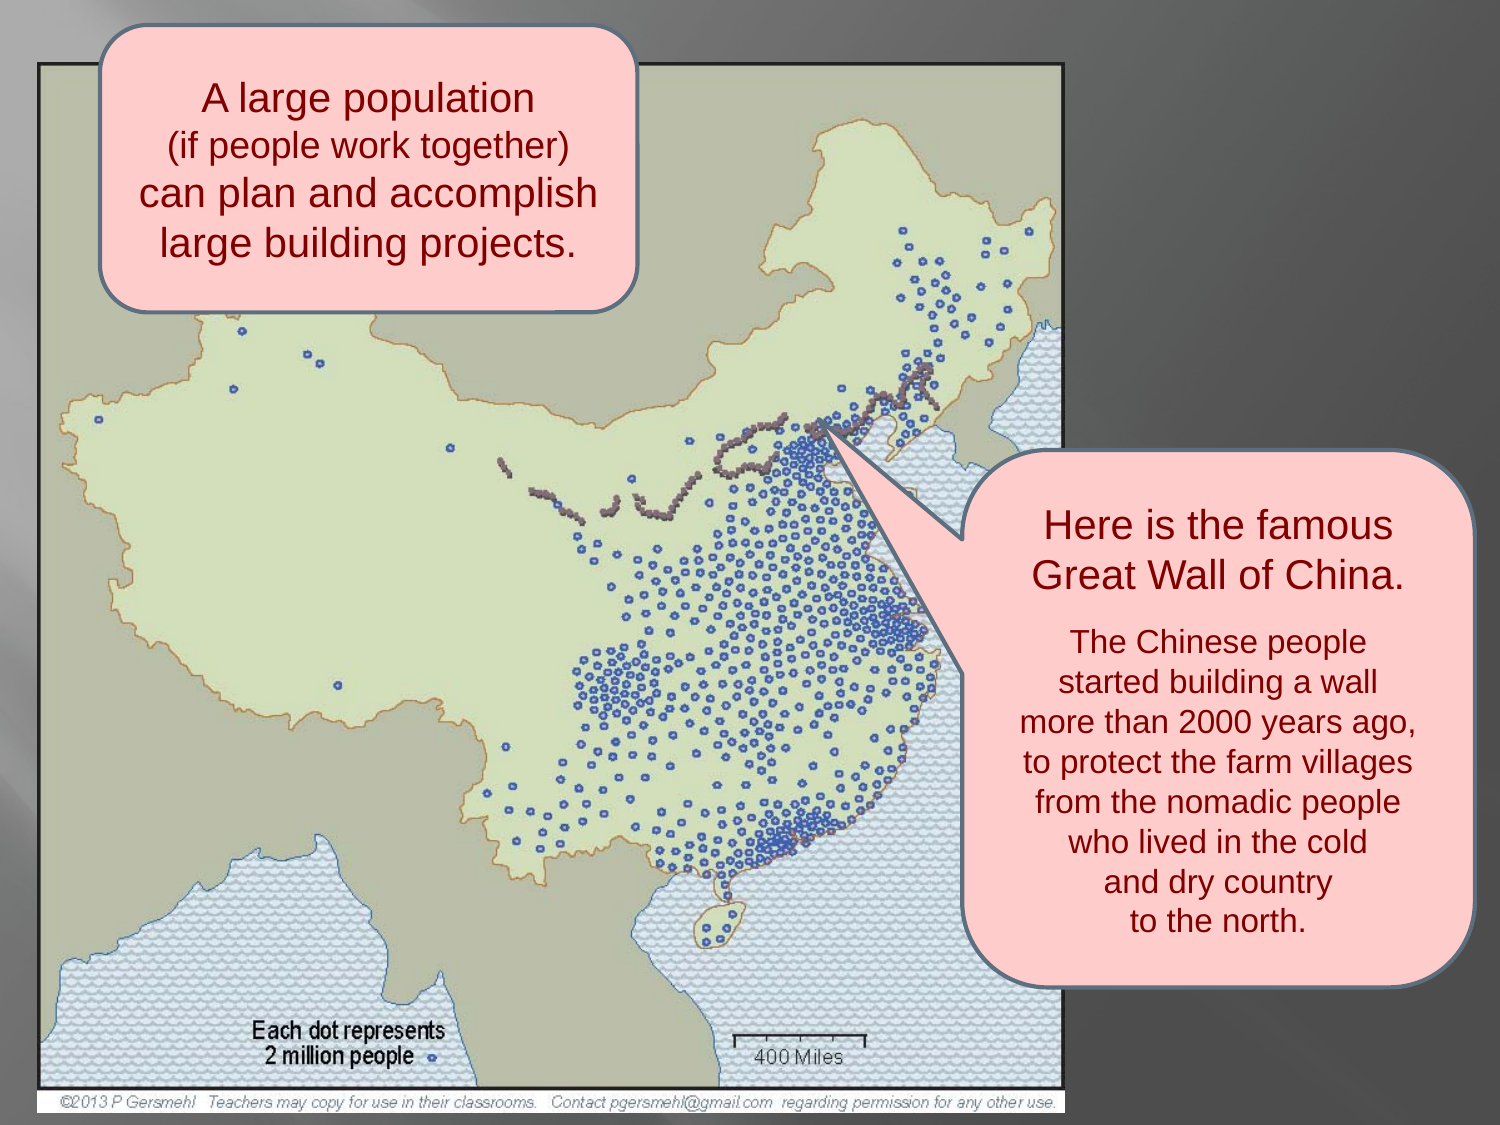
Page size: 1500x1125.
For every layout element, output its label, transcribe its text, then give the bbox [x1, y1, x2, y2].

picture [37, 62, 1066, 1113]
text_box A large population (if people work together) can plan and accomplish large building projects. [99, 22, 639, 62]
text_box Here is the famous Great Wall of China. The Chinese people started building a wall more than 2000 years ago, to protect the farm villages from the nomadic people who lived in the cold and dry country to the north. [1108, 447, 1477, 990]
